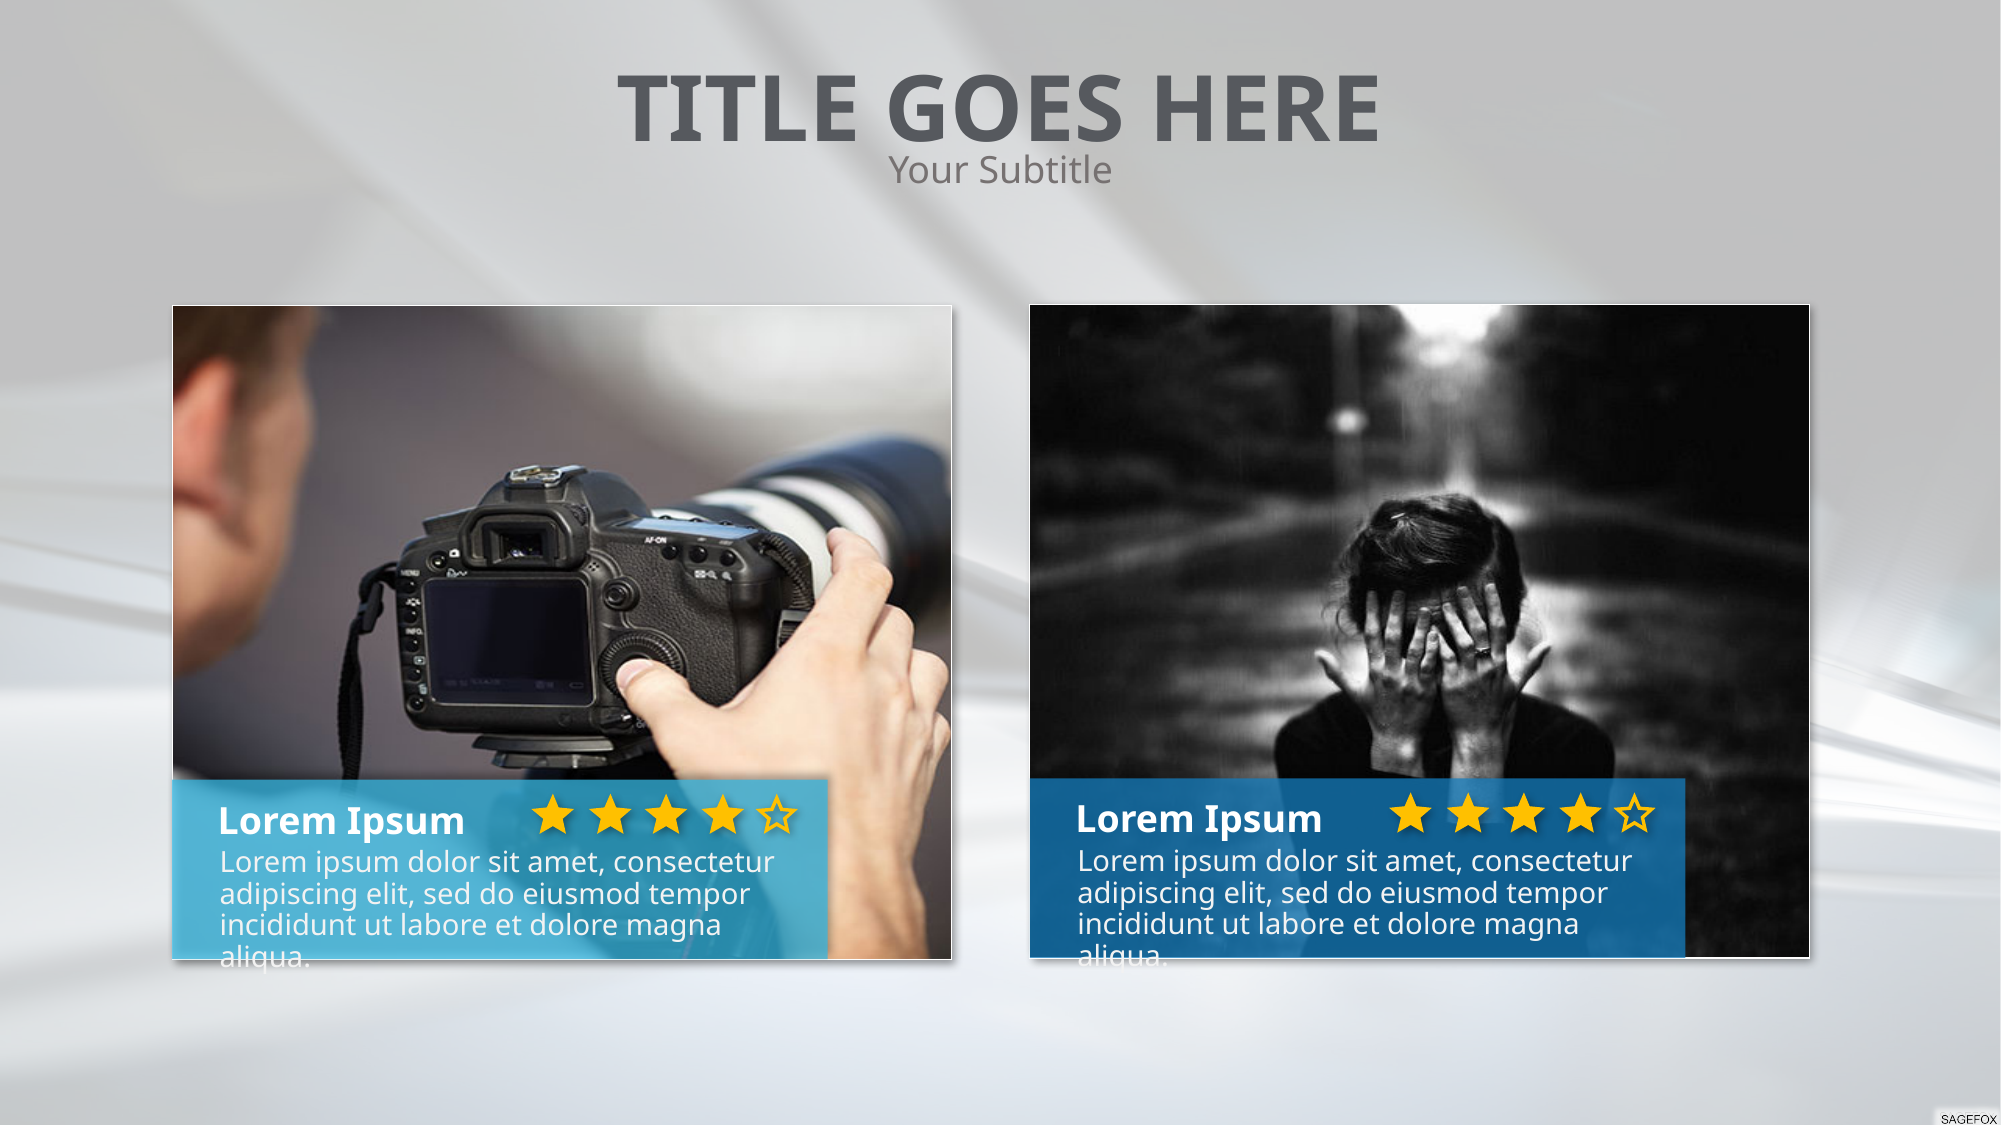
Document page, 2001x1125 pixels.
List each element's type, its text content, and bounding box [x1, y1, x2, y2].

text_box [171, 305, 953, 960]
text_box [548, 42, 1452, 199]
text_box [531, 793, 575, 834]
text_box Lorem ipsum dolor sit amet, consectetur adipiscing elit, sed do eiusmod tempor incididunt ut labore et dolore magna aliqua. [219, 847, 782, 953]
text_box [588, 793, 632, 834]
text_box Lorem Ipsum [1060, 788, 1361, 848]
text_box [701, 793, 745, 834]
text_box [1613, 792, 1656, 833]
text_box [1029, 303, 1811, 959]
text_box [755, 793, 799, 834]
text_box [1029, 777, 1687, 959]
picture [1938, 1114, 1999, 1125]
text_box Lorem ipsum dolor sit amet, consectetur adipiscing elit, sed do eiusmod tempor incididunt ut labore et dolore magna aliqua. [1077, 846, 1640, 952]
text_box [1389, 792, 1432, 833]
text_box [1559, 792, 1602, 833]
text_box [644, 793, 688, 834]
text_box Lorem Ipsum [202, 789, 503, 849]
text_box [1446, 792, 1490, 833]
text_box [171, 779, 829, 960]
text_box [1502, 792, 1546, 833]
